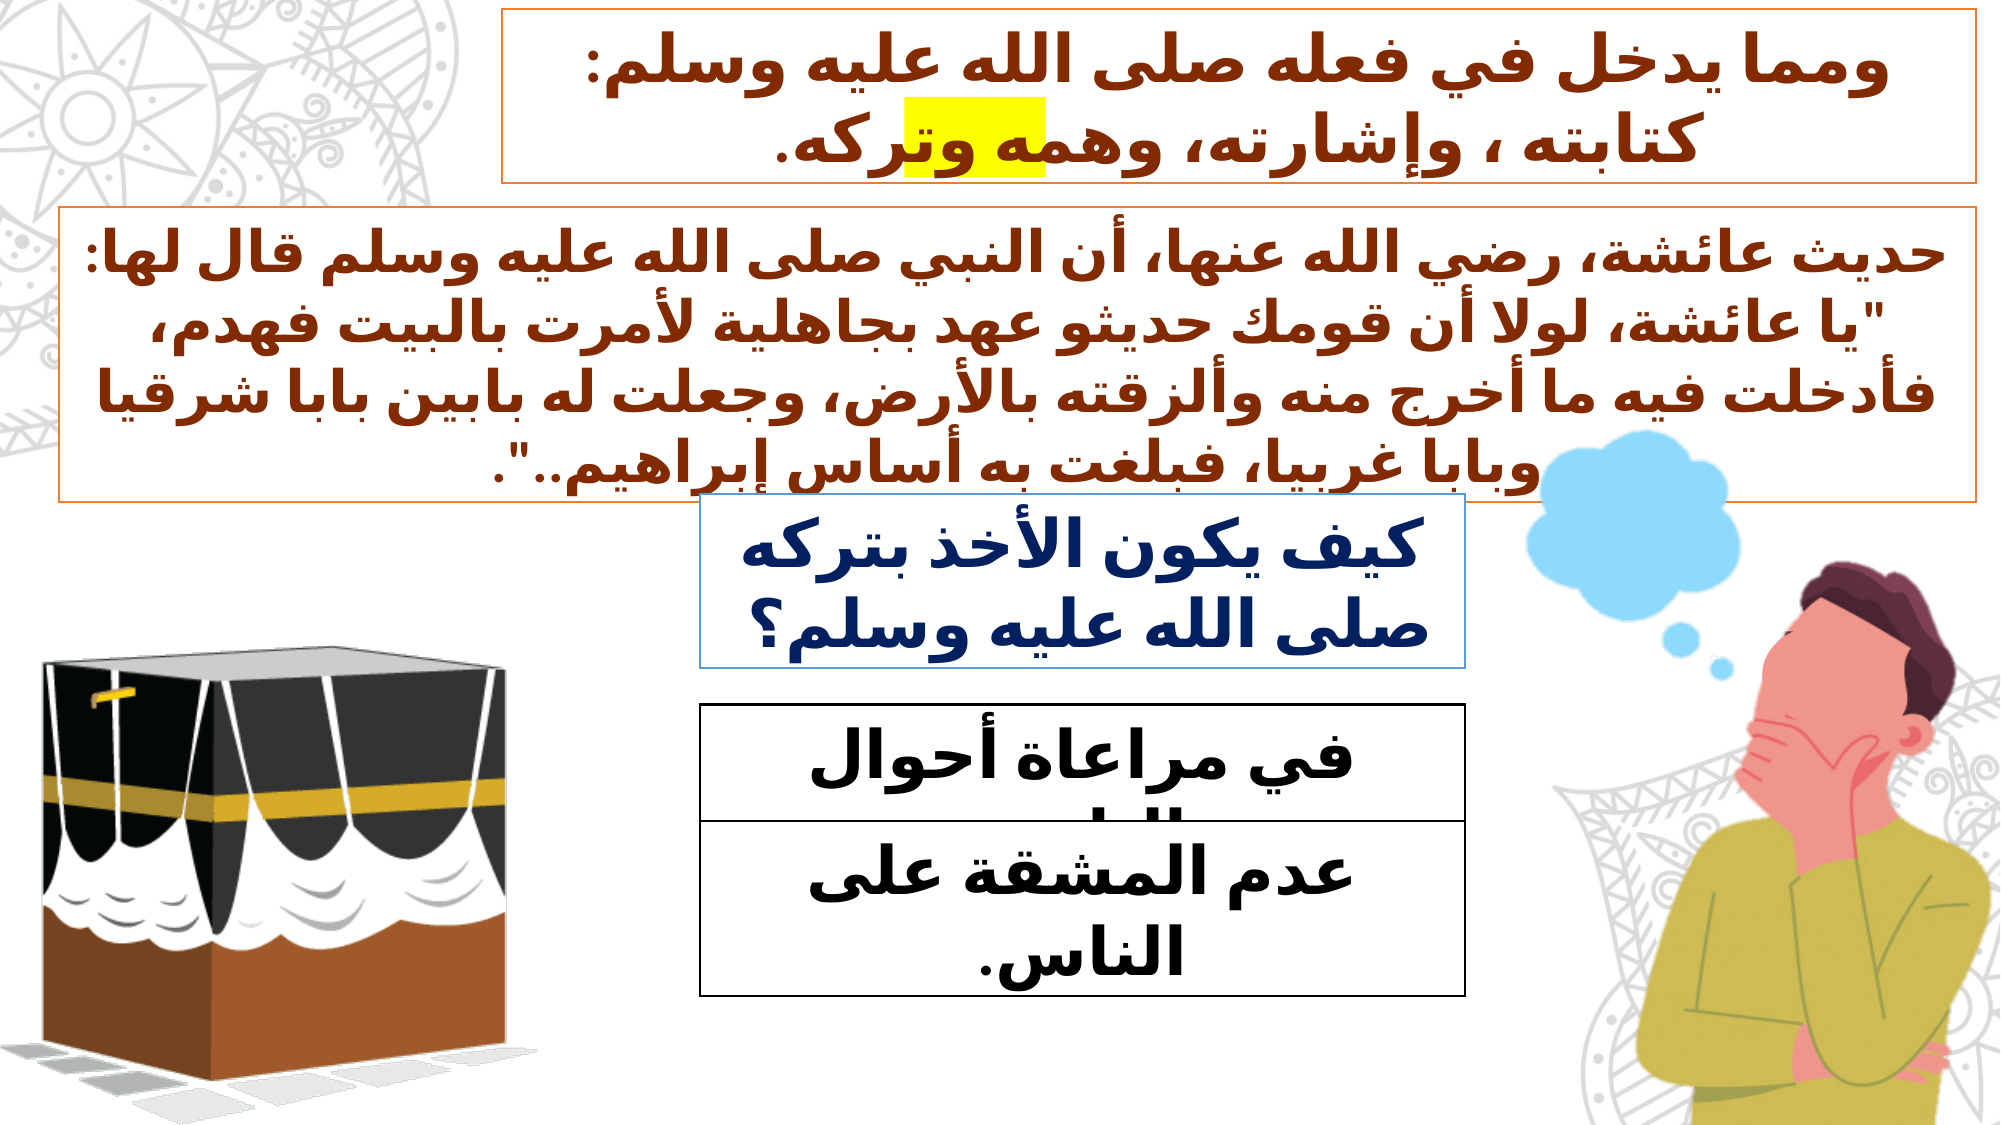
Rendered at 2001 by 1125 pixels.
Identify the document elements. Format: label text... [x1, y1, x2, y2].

text_box في مراعاة أحوال الناس. [699, 703, 1337, 820]
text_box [1337, 384, 2000, 1125]
text_box ومما يدخل في فعله صلى الله عليه وسلم: كتابته ، وإشارته، وهمه وتركه. [501, 8, 1977, 184]
picture [0, 0, 2001, 1125]
text_box حديث عائشة، رضي الله عنها، أن النبي صلى الله عليه وسلم قال لها: "يا عائشة، لولا أن قومك حديثو عهد بجاهلية لأمرت بالبيت فهدم، فأدخلت فيه ما أخرج منه وألزقته بالأرض، وجعلت له بابين بابا شرقيا وبابا غربيا، فبلغت به أساس إبراهيم..". [58, 206, 1977, 503]
text_box عدم المشقة على الناس. [699, 820, 1337, 997]
text_box كيف يكون الأخذ بتركه صلى الله عليه وسلم؟ [699, 493, 1337, 669]
